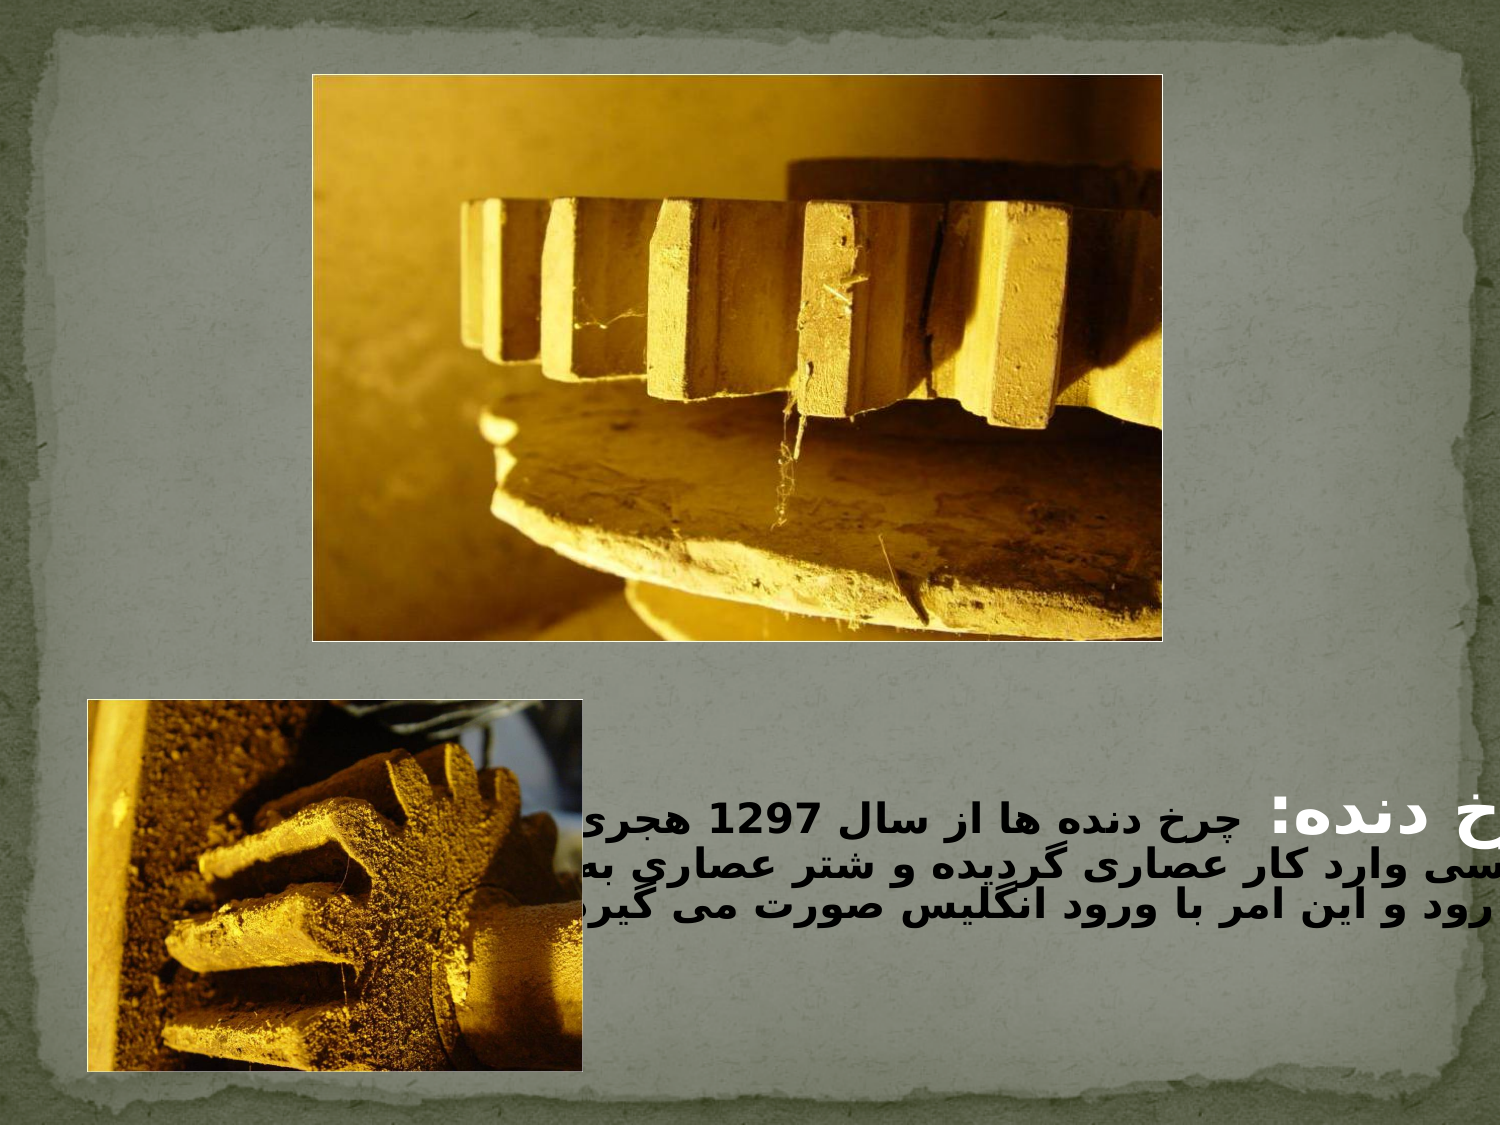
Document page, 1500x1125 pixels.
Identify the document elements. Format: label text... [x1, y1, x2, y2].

picture [87, 699, 583, 1072]
picture [312, 74, 1163, 642]
text_box چرخ دنده: چرخ دنده ها از سال 1297 هجری شمسی وارد کار عصاری گردیده و شتر عصاری به کنار می رود و این امر با ورود انگلیس صورت می گیرد. [592, 774, 1500, 934]
